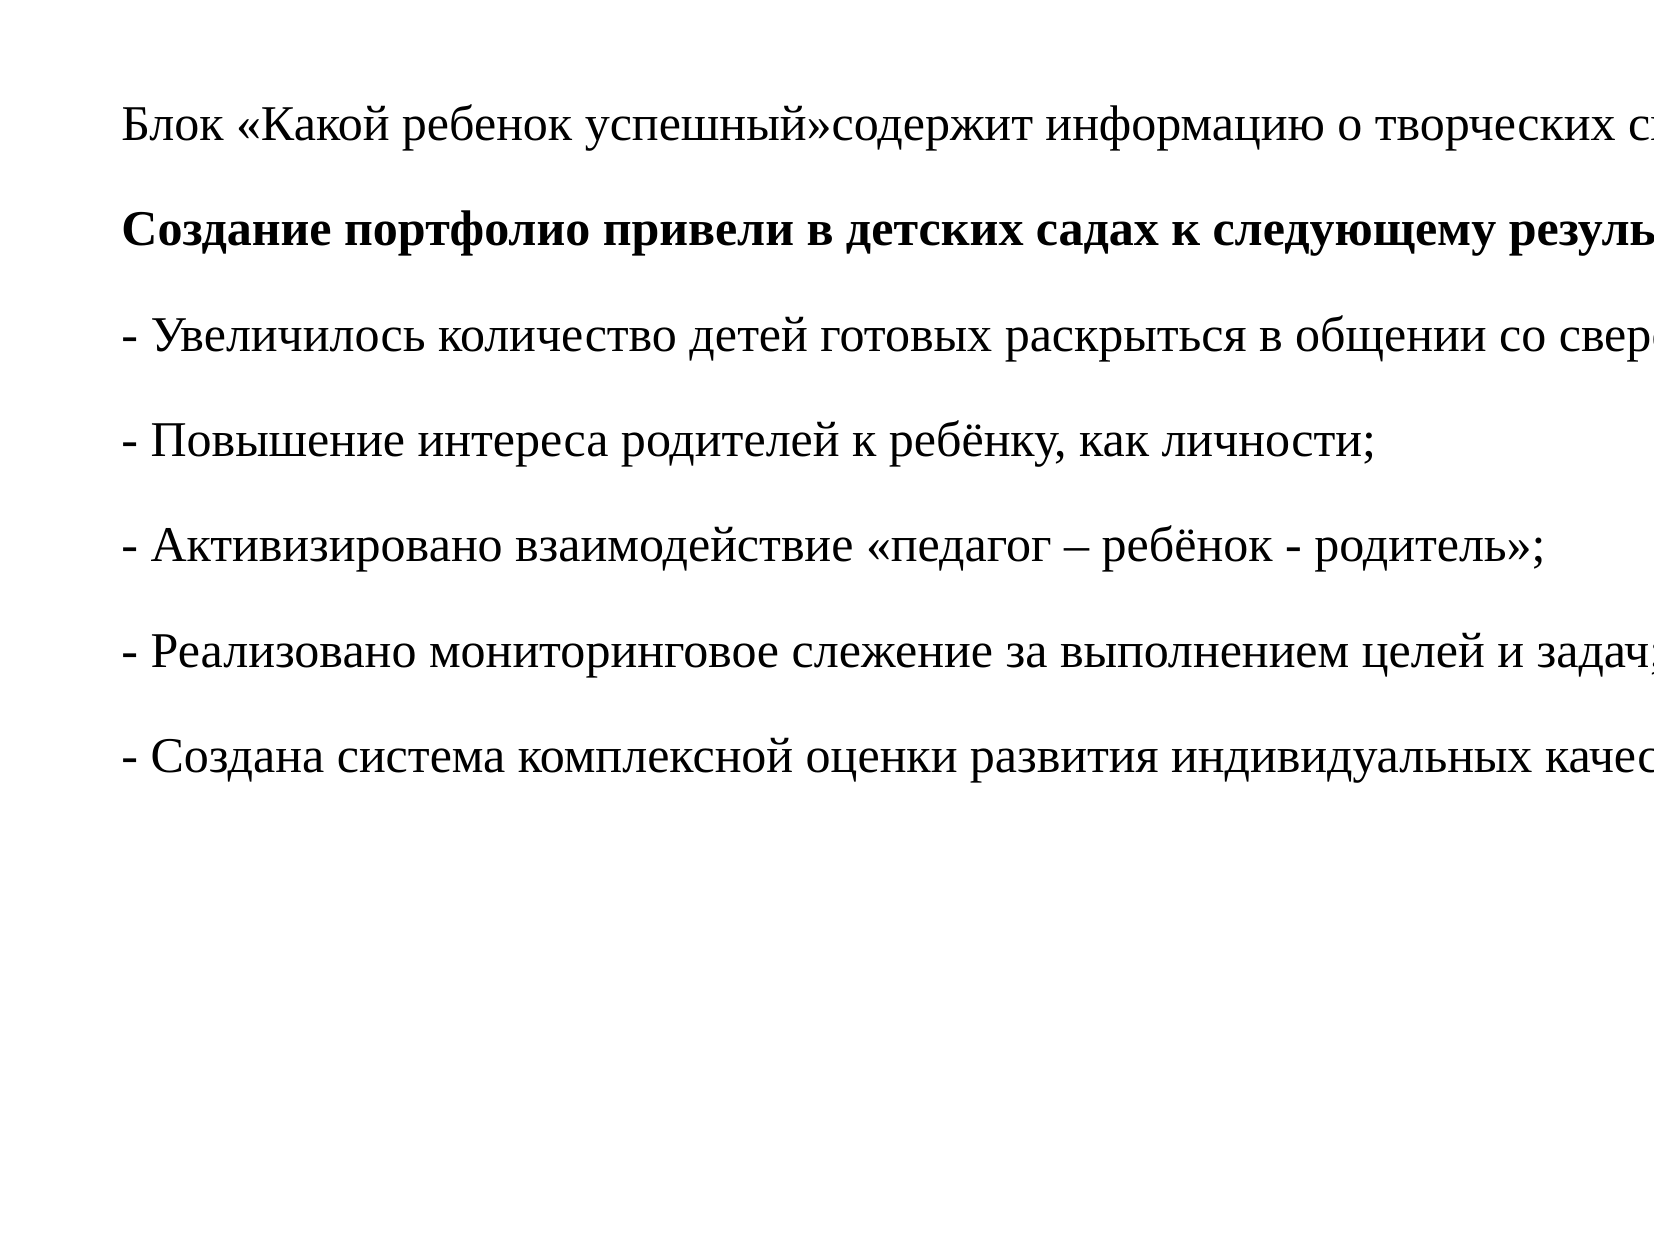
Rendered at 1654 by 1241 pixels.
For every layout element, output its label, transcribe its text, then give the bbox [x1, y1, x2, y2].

text_box Блок «Какой ребенок успешный»содержит информацию о творческих способностях ребенка и включает: отзыв родителей о ребенке; рассказ ребенка о своих успехах; творческие работы (рисунки, стихи, проекты); грамоты; иллюстрации успешности и др. Создание портфолио привели в детских садах к следующему результату: - Увеличилось количество детей готовых раскрыться в общении со сверстниками и взрослыми; - Повышение интереса родителей к ребёнку, как личности; - Активизировано взаимодействие «педагог – ребёнок - родитель»; - Реализовано мониторинговое слежение за выполнением целей и задач; - Создана система комплексной оценки развития индивидуальных качеств и способностей ребёнка. [106, 82, 1607, 1197]
